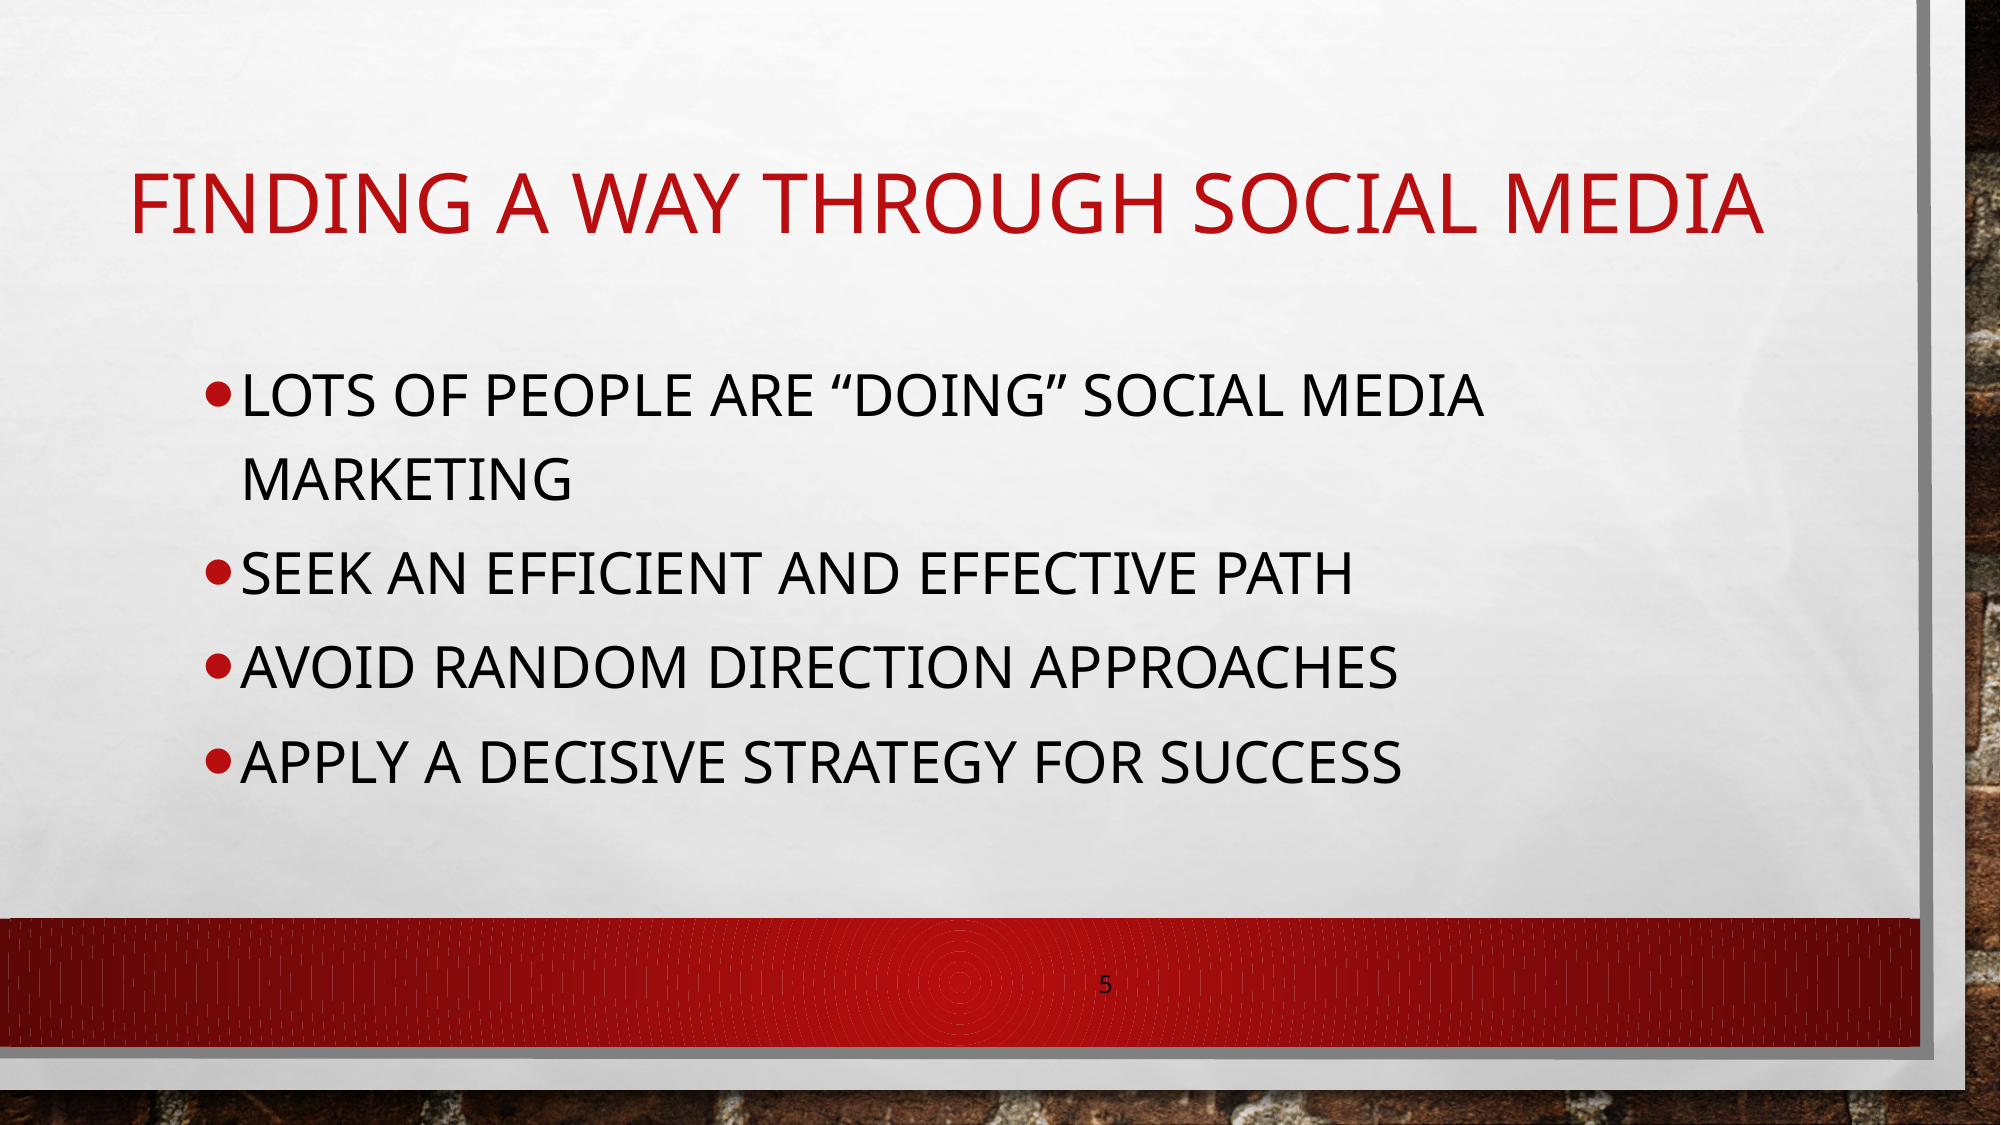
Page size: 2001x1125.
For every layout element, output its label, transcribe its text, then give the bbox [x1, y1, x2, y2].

slide_number 5 [1031, 944, 1181, 1027]
list Lots of people are “doing” social media marketing Seek an efficient and effective path Avoid random direction approaches Apply a decisive strategy for success [112, 338, 1818, 800]
picture [0, 0, 2000, 1125]
title Finding a Way Through Social Media [112, 112, 1818, 302]
